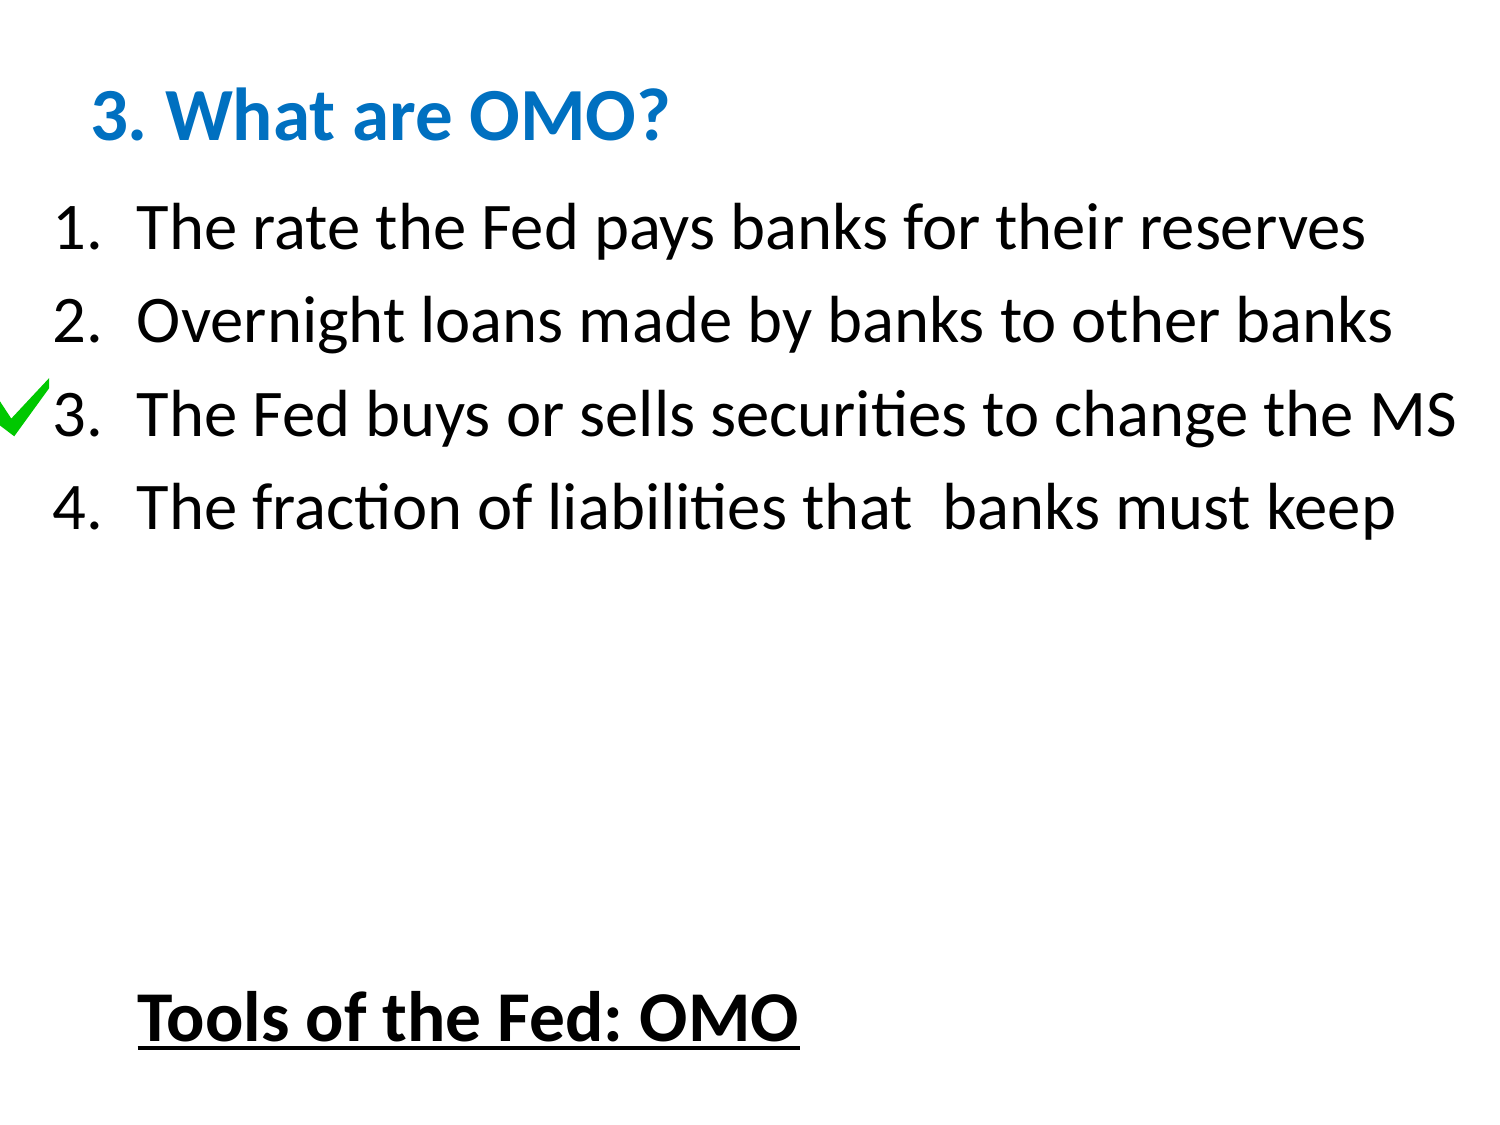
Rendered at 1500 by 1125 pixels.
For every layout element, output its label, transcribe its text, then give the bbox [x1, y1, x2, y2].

text_box Tools of the Fed: OMO [75, 937, 863, 1088]
title 3. What are OMO? [75, 45, 1425, 174]
list The rate the Fed pays banks for their reserves Overnight loans made by banks to other banks The Fed buys or sells securities to change the MS The fraction of liabilities that banks must keep [37, 174, 1500, 688]
text_box [0, 387, 37, 439]
